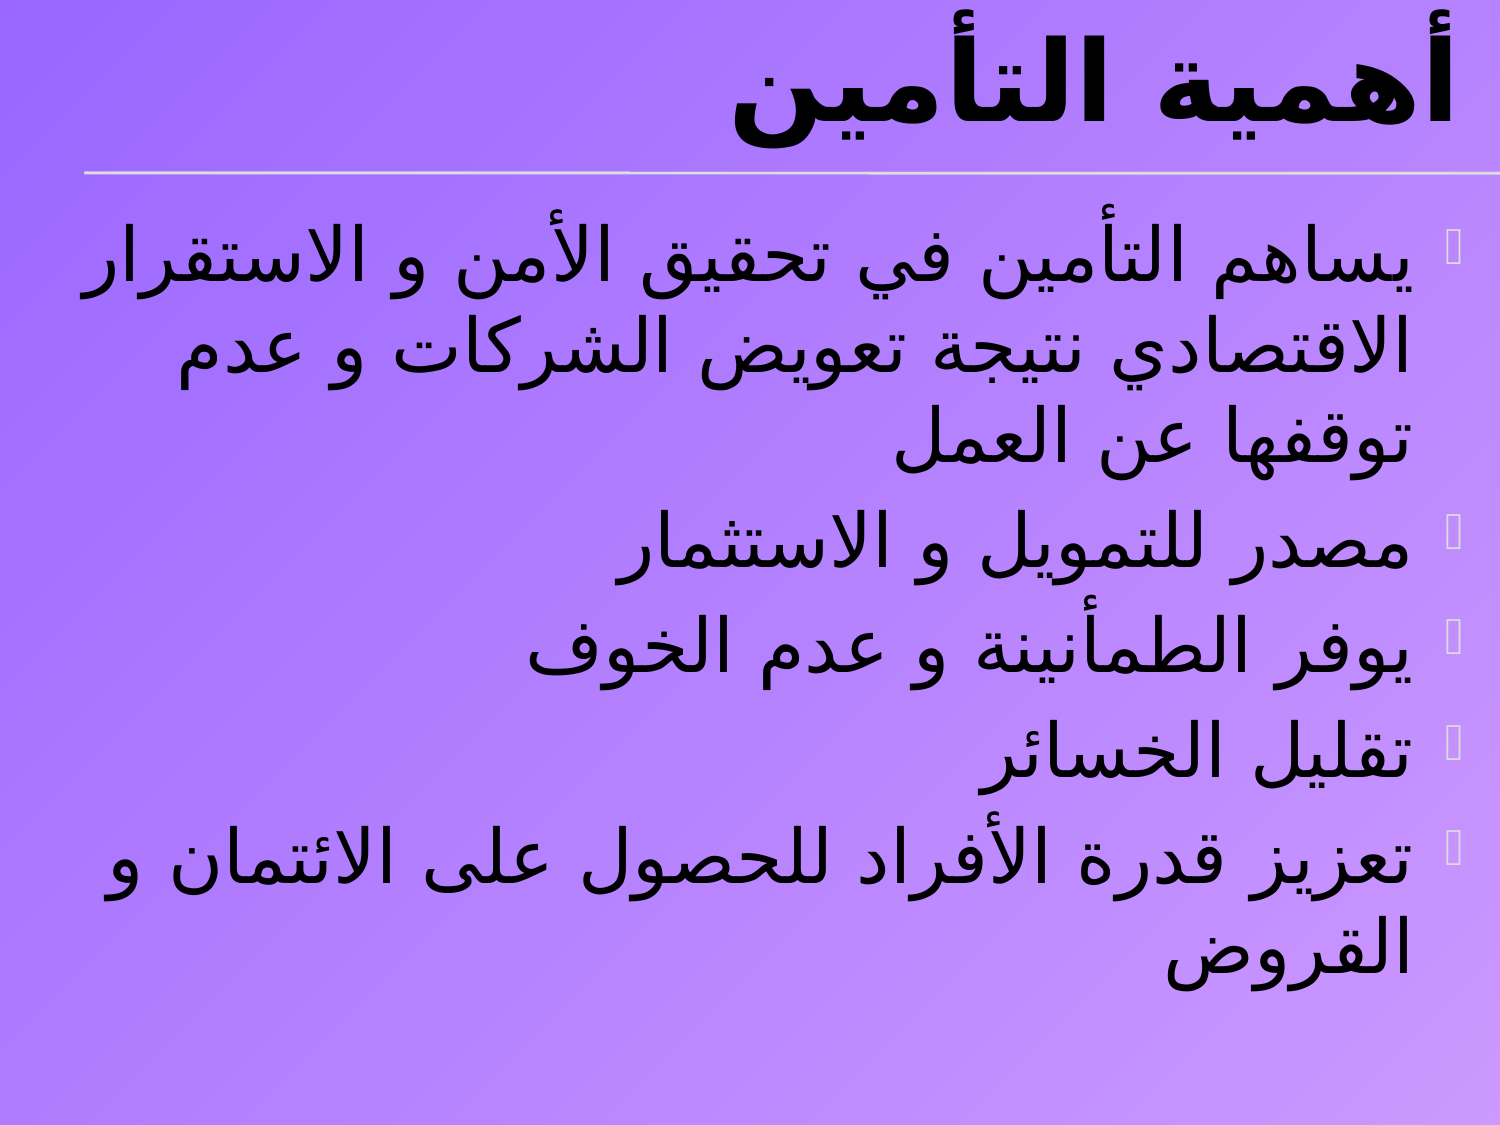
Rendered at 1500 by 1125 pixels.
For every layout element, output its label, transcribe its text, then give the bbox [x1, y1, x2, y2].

title أهمية التأمين [50, 75, 1475, 199]
list يساهم التأمين في تحقيق الأمن و الاستقرار الاقتصادي نتيجة تعويض الشركات و عدم توقفها عن العمل مصدر للتمويل و الاستثمار يوفر الطمأنينة و عدم الخوف تقليل الخسائر تعزيز قدرة الأفراد للحصول على الائتمان و القروض [50, 199, 1475, 998]
